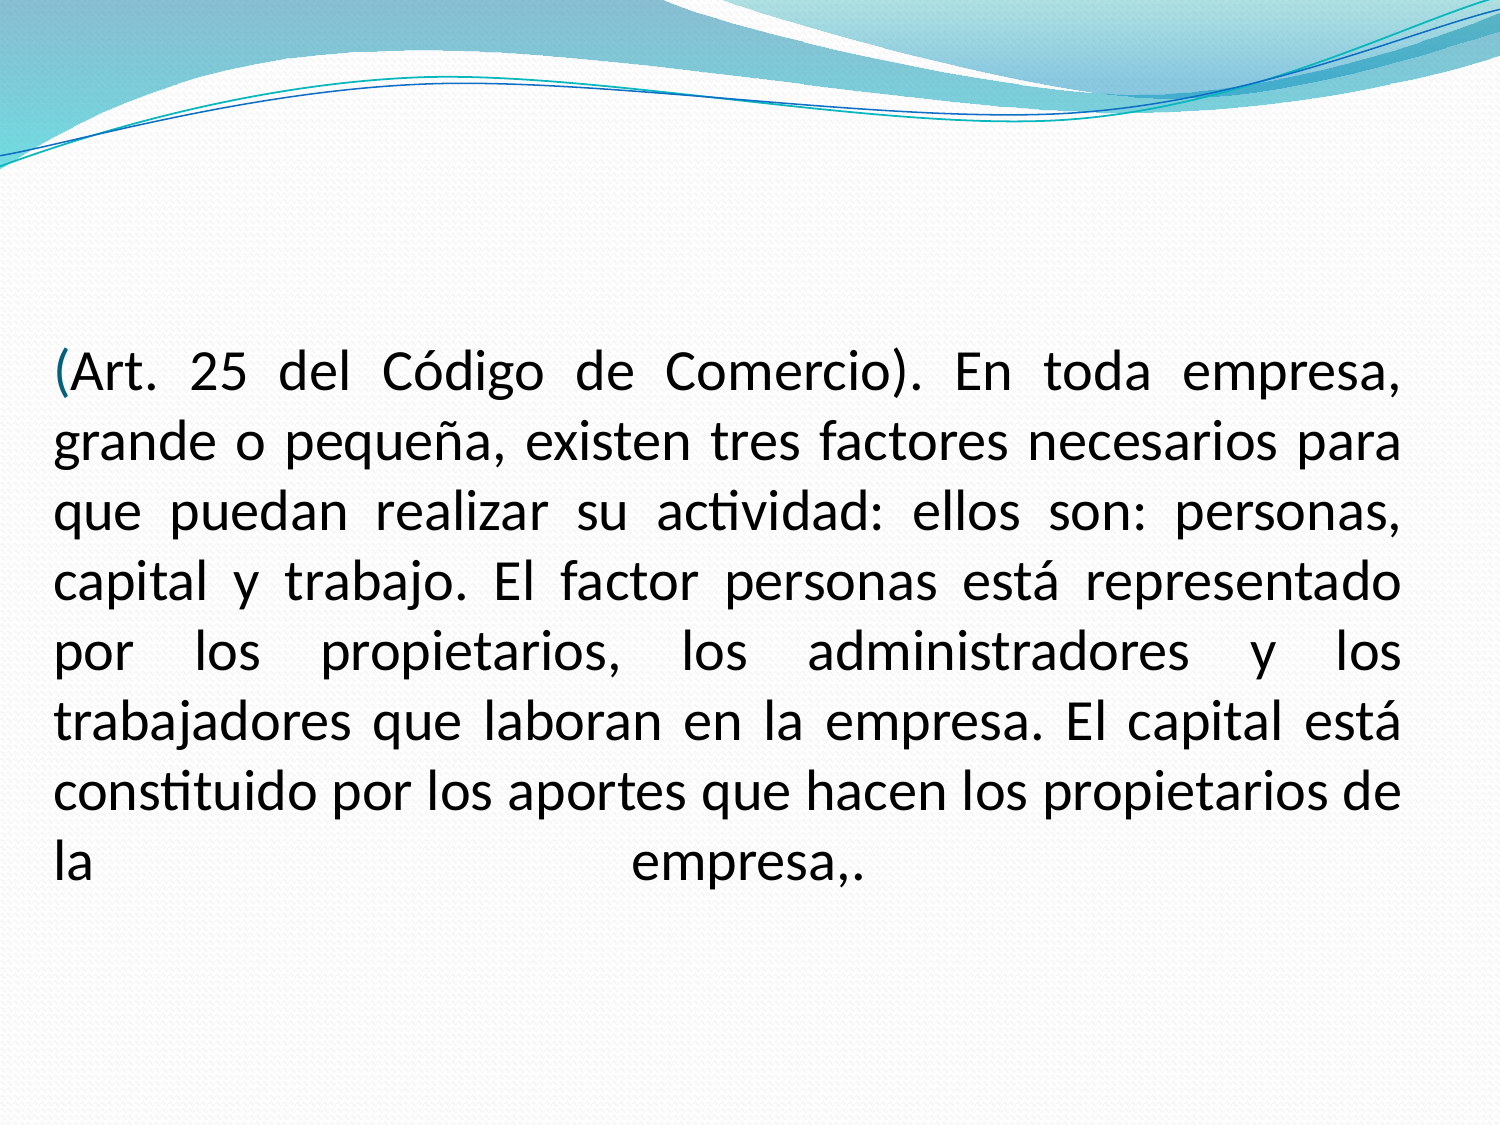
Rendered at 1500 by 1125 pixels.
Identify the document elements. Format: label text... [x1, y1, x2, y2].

title (Art. 25 del Código de Comercio). En toda empresa, grande o pequeña, existen tres factores necesarios para que puedan realizar su actividad: ellos son: personas, capital y trabajo. El factor personas está representado por los propietarios, los administradores y los trabajadores que laboran en la empresa. El capital está constituido por los aportes que hacen los propietarios de la empresa,. [53, 90, 1404, 962]
